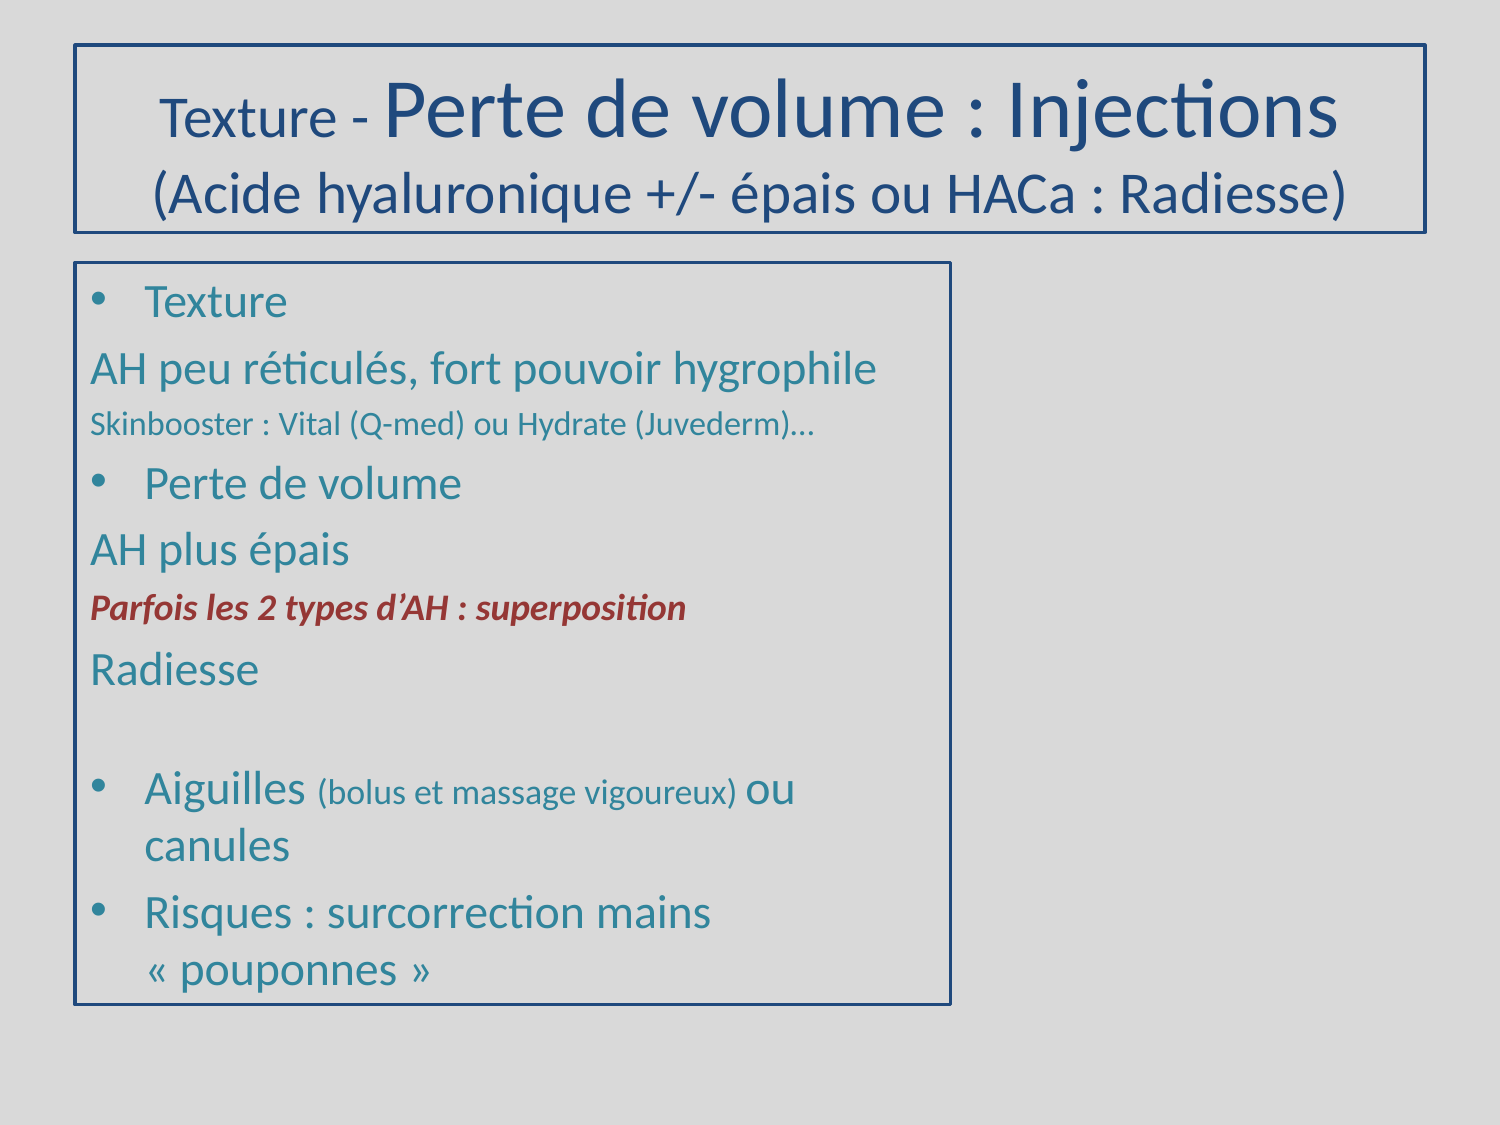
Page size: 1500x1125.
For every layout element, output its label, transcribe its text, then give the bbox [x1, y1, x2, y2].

title Texture - Perte de volume : Injections (Acide hyaluronique +/- épais ou HACa : Radiesse) [73, 43, 1427, 234]
list Texture AH peu réticulés, fort pouvoir hygrophile Skinbooster : Vital (Q-med) ou Hydrate (Juvederm)… Perte de volume AH plus épais Parfois les 2 types d’AH : superposition Radiesse Aiguilles (bolus et massage vigoureux) ou canules Risques : surcorrection mains « pouponnes » [73, 261, 952, 1006]
